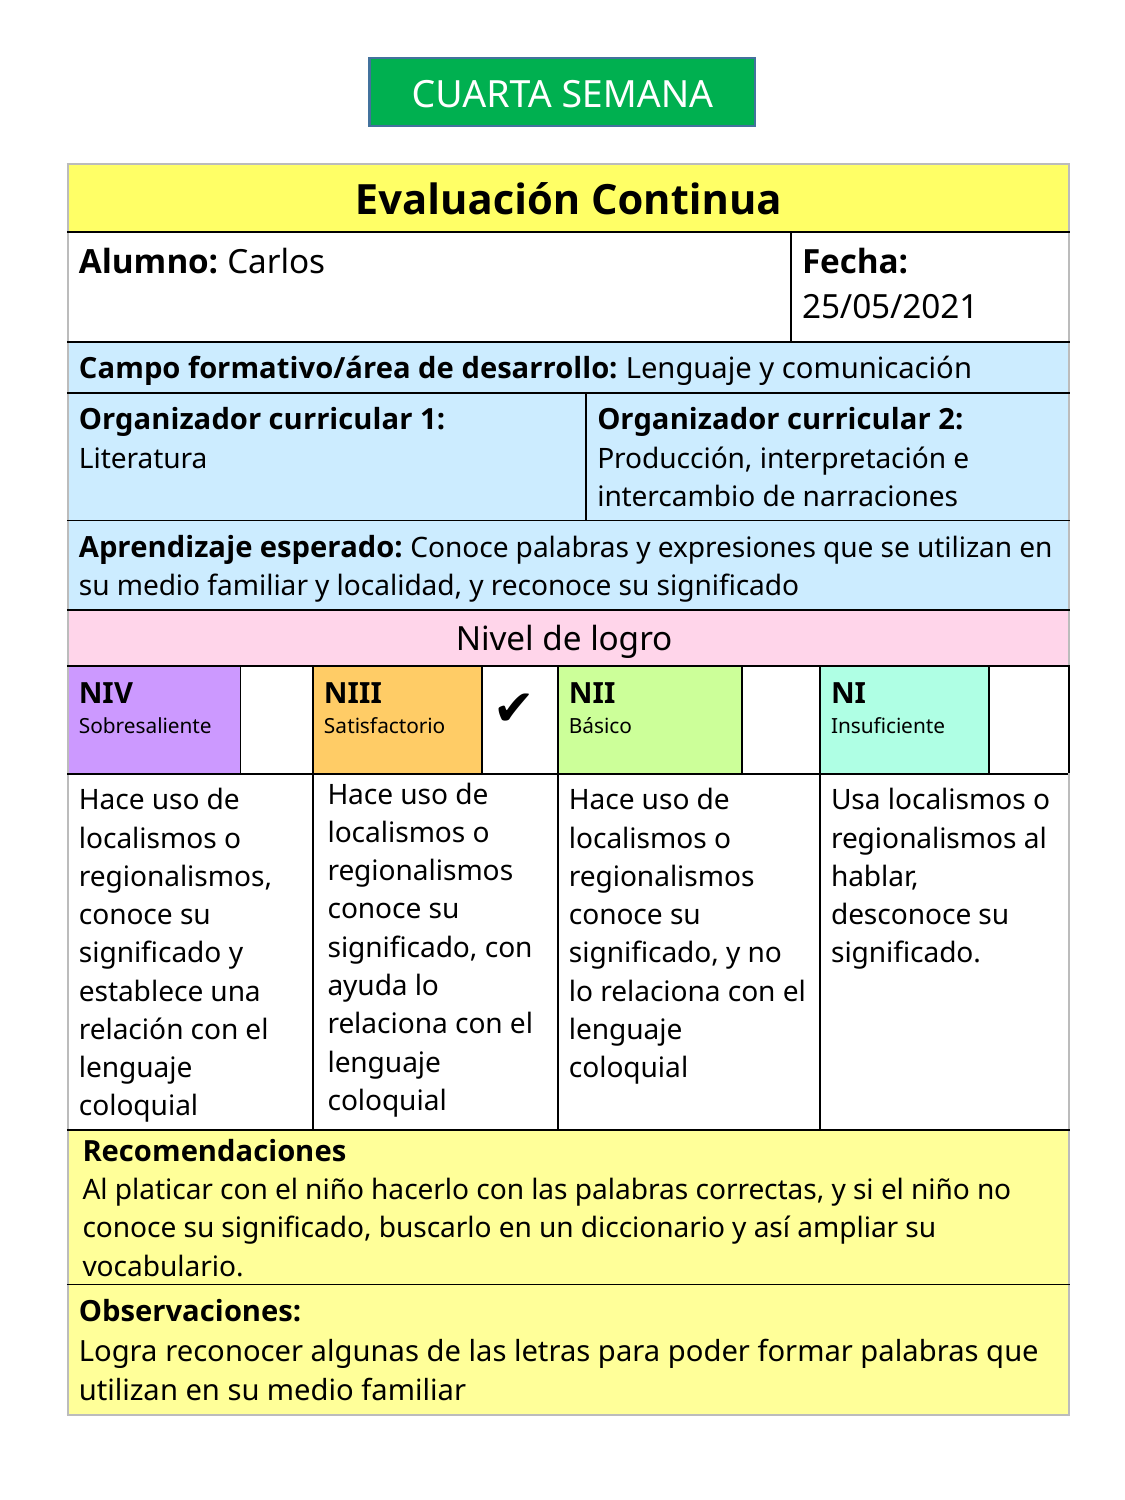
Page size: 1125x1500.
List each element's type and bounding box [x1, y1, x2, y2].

table_cell [241, 667, 312, 773]
table_cell [821, 667, 988, 773]
table_cell [69, 1285, 1068, 1414]
table_cell [314, 775, 557, 1129]
text_box [368, 57, 756, 127]
table_header [69, 165, 1068, 231]
table_cell [559, 775, 819, 1129]
table_cell [559, 667, 741, 773]
table_cell [69, 233, 790, 341]
table_cell [314, 667, 481, 773]
table_cell [587, 394, 1068, 520]
table_cell [69, 343, 1068, 392]
table_cell [69, 394, 585, 520]
table_cell [990, 667, 1068, 773]
table_cell [483, 667, 557, 773]
table_cell [69, 1131, 1068, 1284]
table_cell [792, 233, 1068, 341]
table_cell [69, 521, 1068, 609]
table_cell [69, 775, 312, 1129]
table_cell [821, 775, 1068, 1129]
table_cell [69, 667, 240, 773]
table_cell [743, 667, 819, 773]
table_cell [69, 611, 1068, 665]
